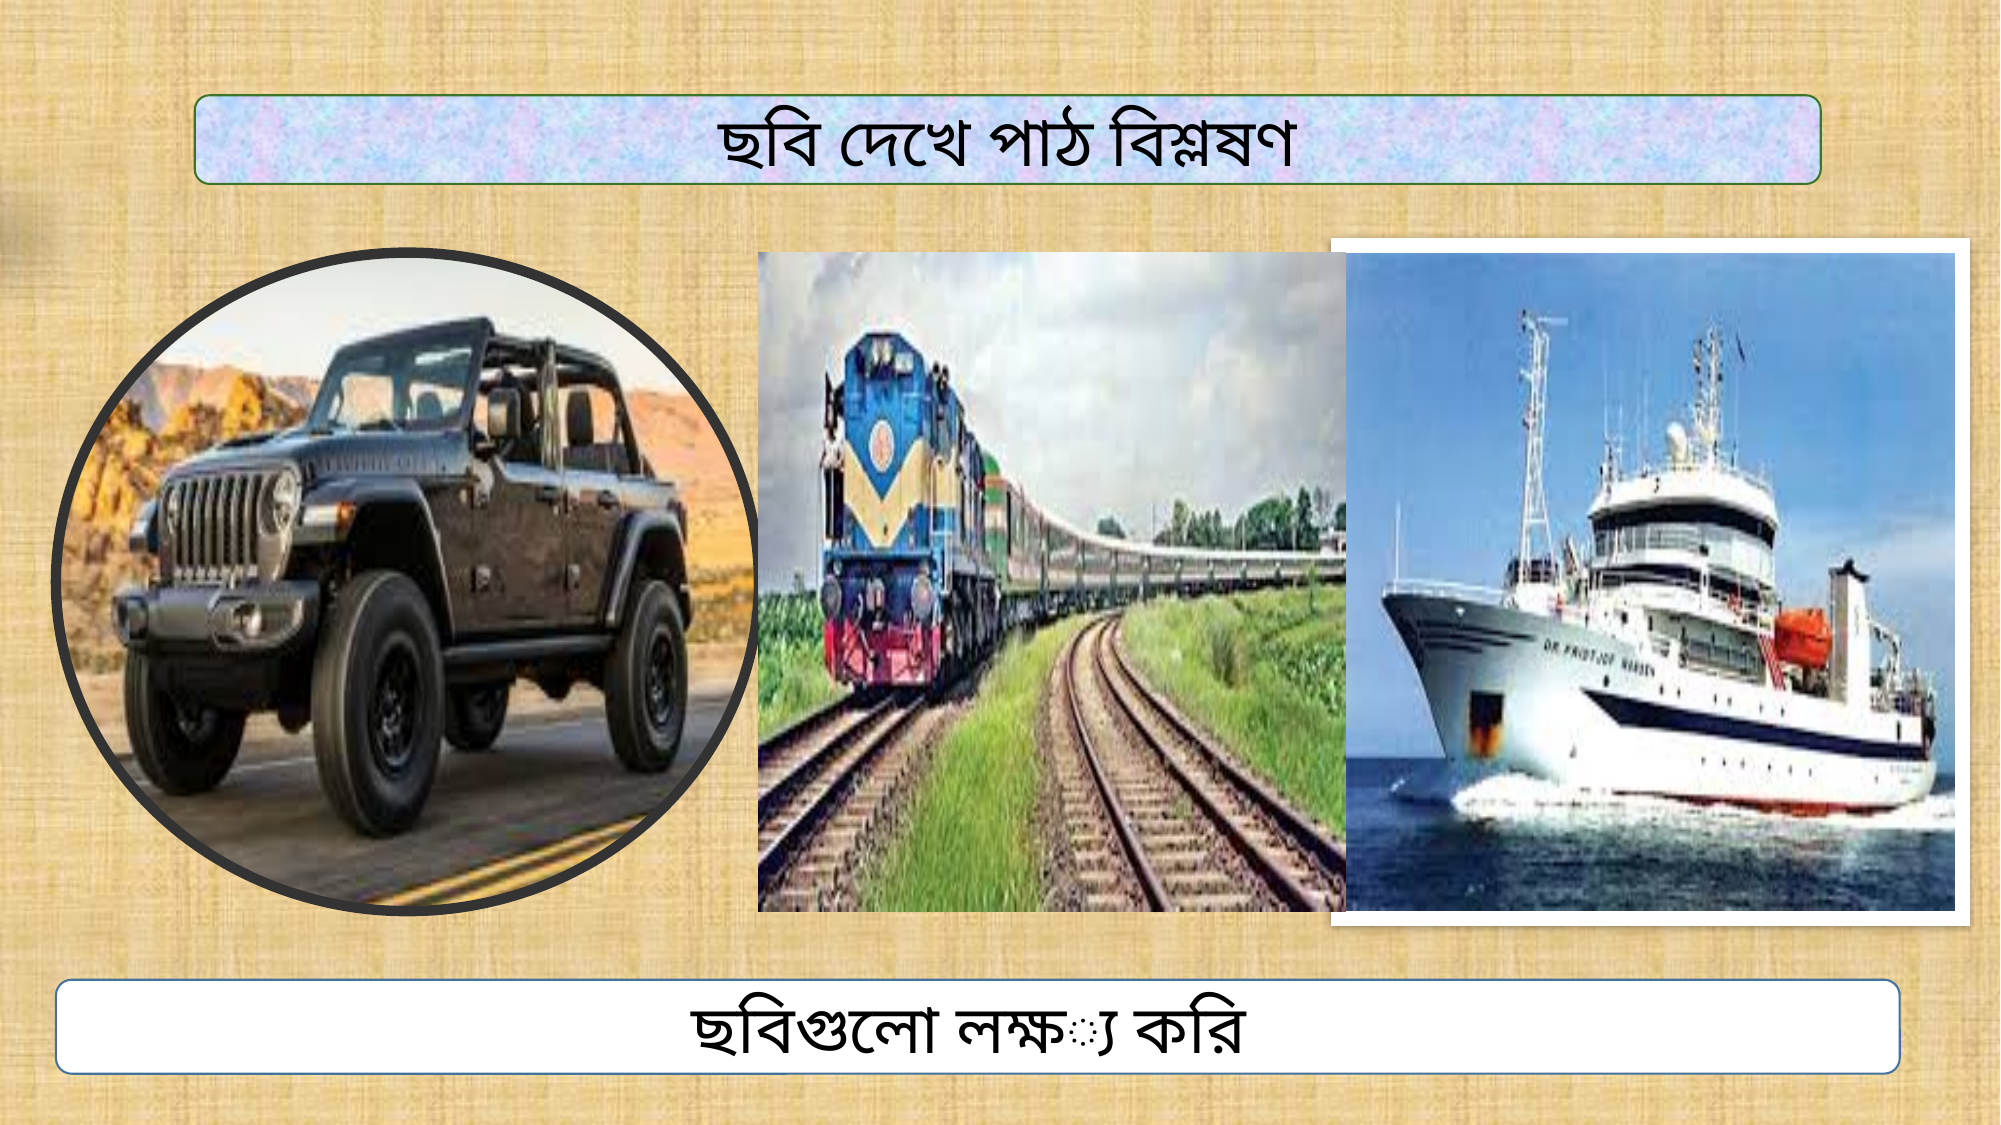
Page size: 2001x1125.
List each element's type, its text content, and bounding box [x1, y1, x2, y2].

text_box ছবিগুলো লক্ষ্য করি [54, 978, 1901, 1075]
text_box ছবি দেখে পাঠ বিশ্লষণ [194, 95, 1821, 184]
picture [0, 0, 2001, 1125]
